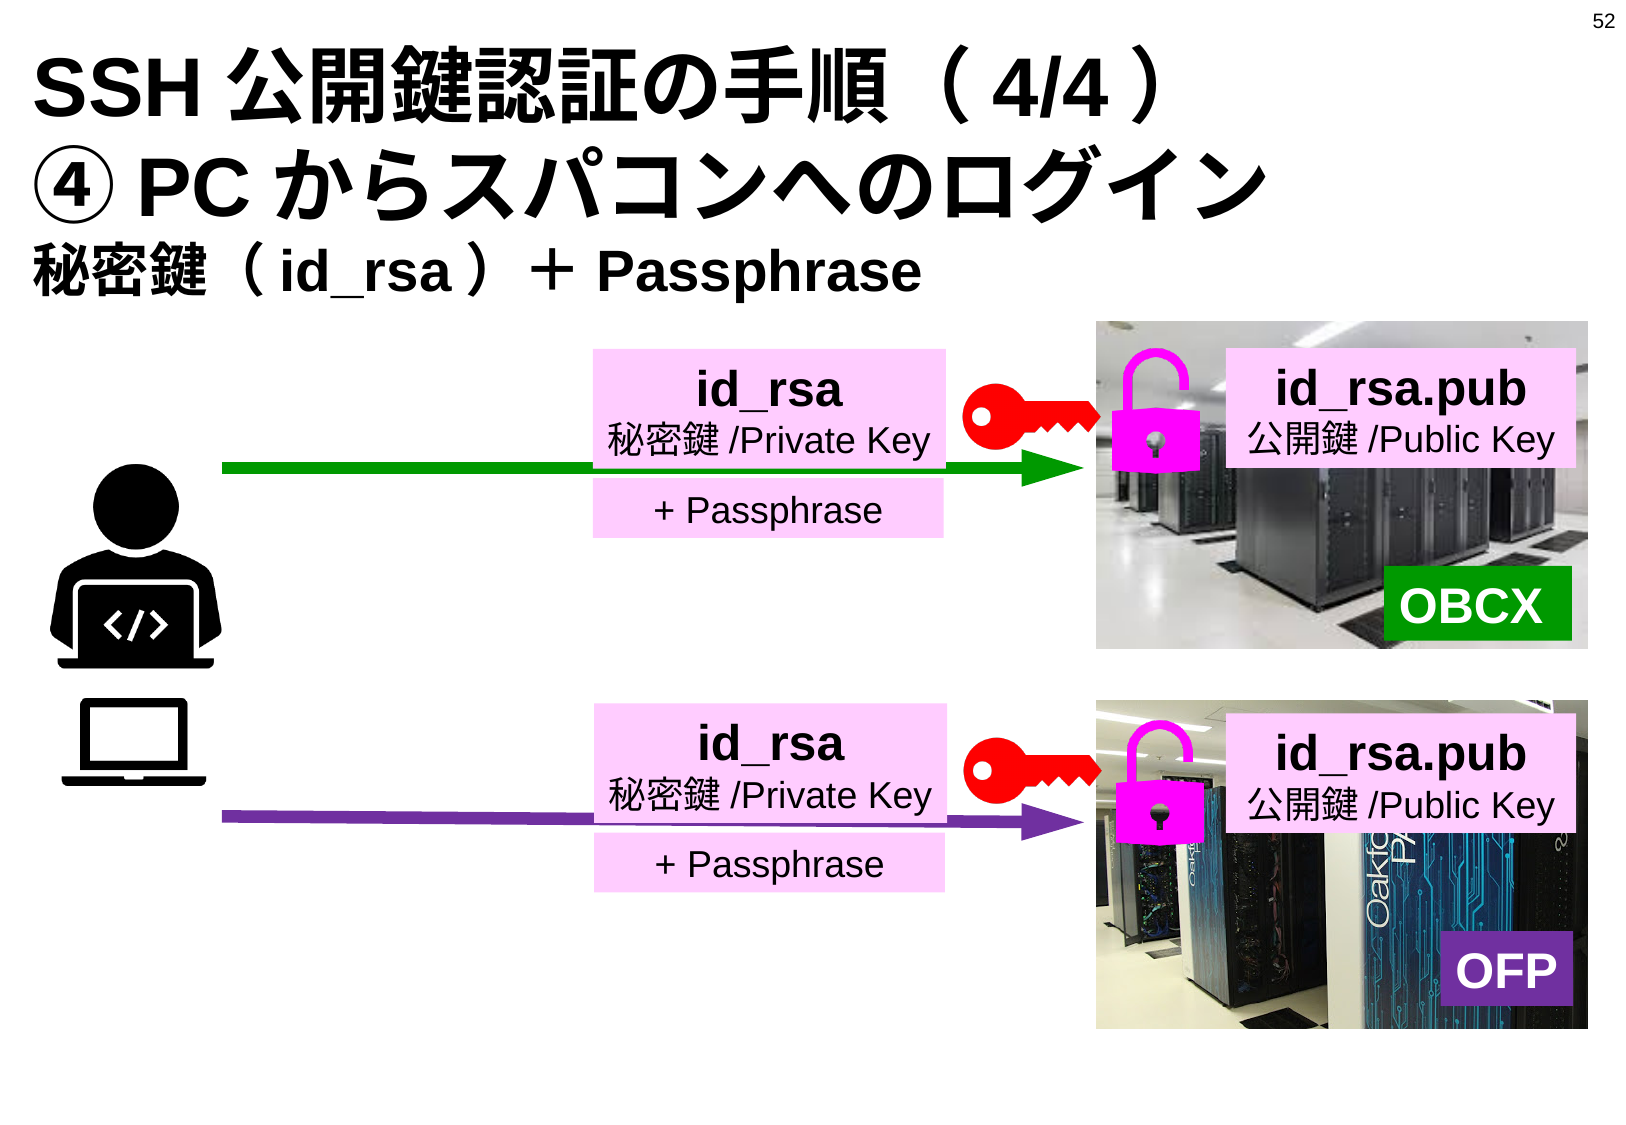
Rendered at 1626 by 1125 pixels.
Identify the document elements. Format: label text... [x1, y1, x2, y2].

picture [7, 426, 265, 817]
title SSH公開鍵認証の手順（4/4） ④PCからスパコンへのログイン 秘密鍵（id_rsa）＋Passphrase [17, 96, 1602, 240]
text_box + Passphrase [594, 832, 945, 893]
picture [956, 321, 1589, 649]
text_box id_rsa 秘密鍵/Private Key [592, 348, 946, 467]
text_box + Passphrase [592, 478, 944, 538]
picture [957, 695, 1589, 1030]
slide_number 52 [1251, 0, 1625, 79]
text_box id_rsa 秘密鍵/Private Key [594, 703, 948, 814]
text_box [221, 816, 952, 823]
